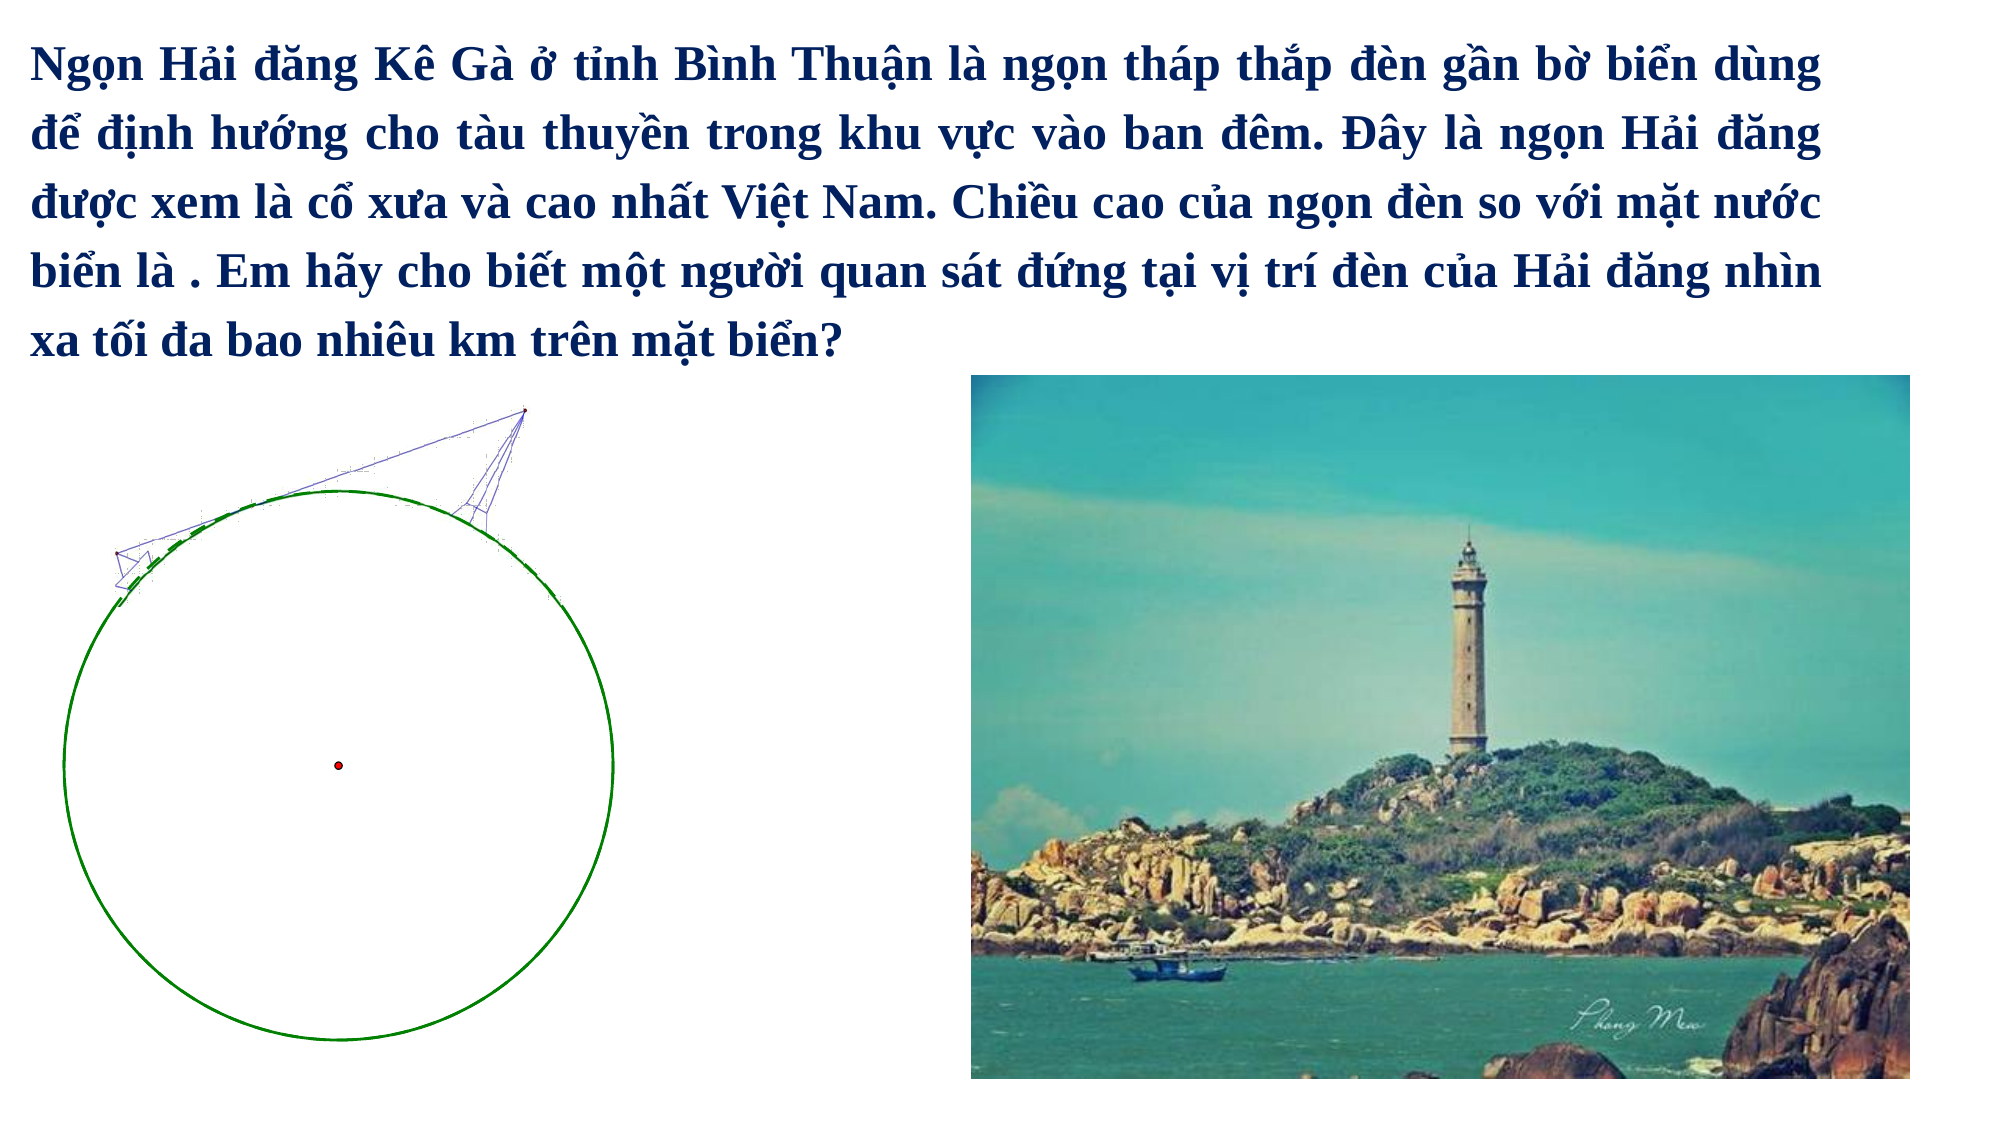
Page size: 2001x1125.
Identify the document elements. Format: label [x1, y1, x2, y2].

picture [54, 404, 624, 1051]
picture [971, 375, 1910, 1079]
